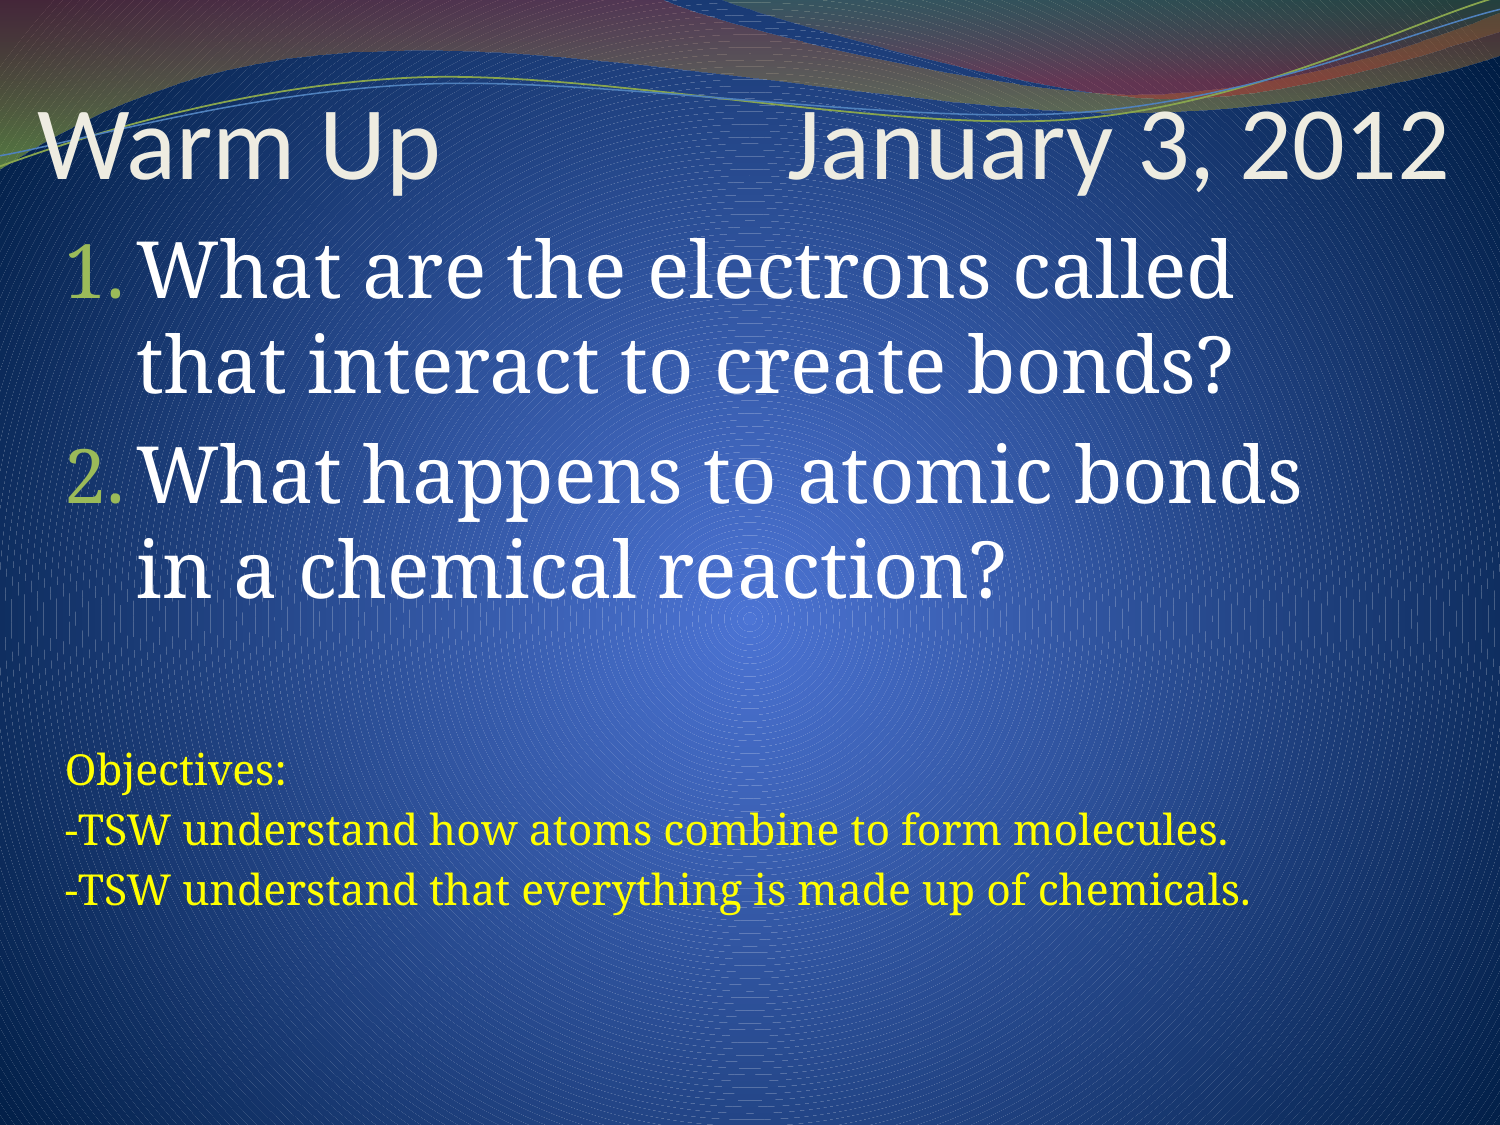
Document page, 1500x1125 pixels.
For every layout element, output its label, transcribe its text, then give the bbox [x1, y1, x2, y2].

title Warm Up January 3, 2012 [37, 0, 1463, 200]
list What are the electrons called that interact to create bonds? What happens to atomic bonds in a chemical reaction? Objectives: -TSW understand how atoms combine to form molecules. -TSW understand that everything is made up of chemicals. [50, 212, 1400, 933]
